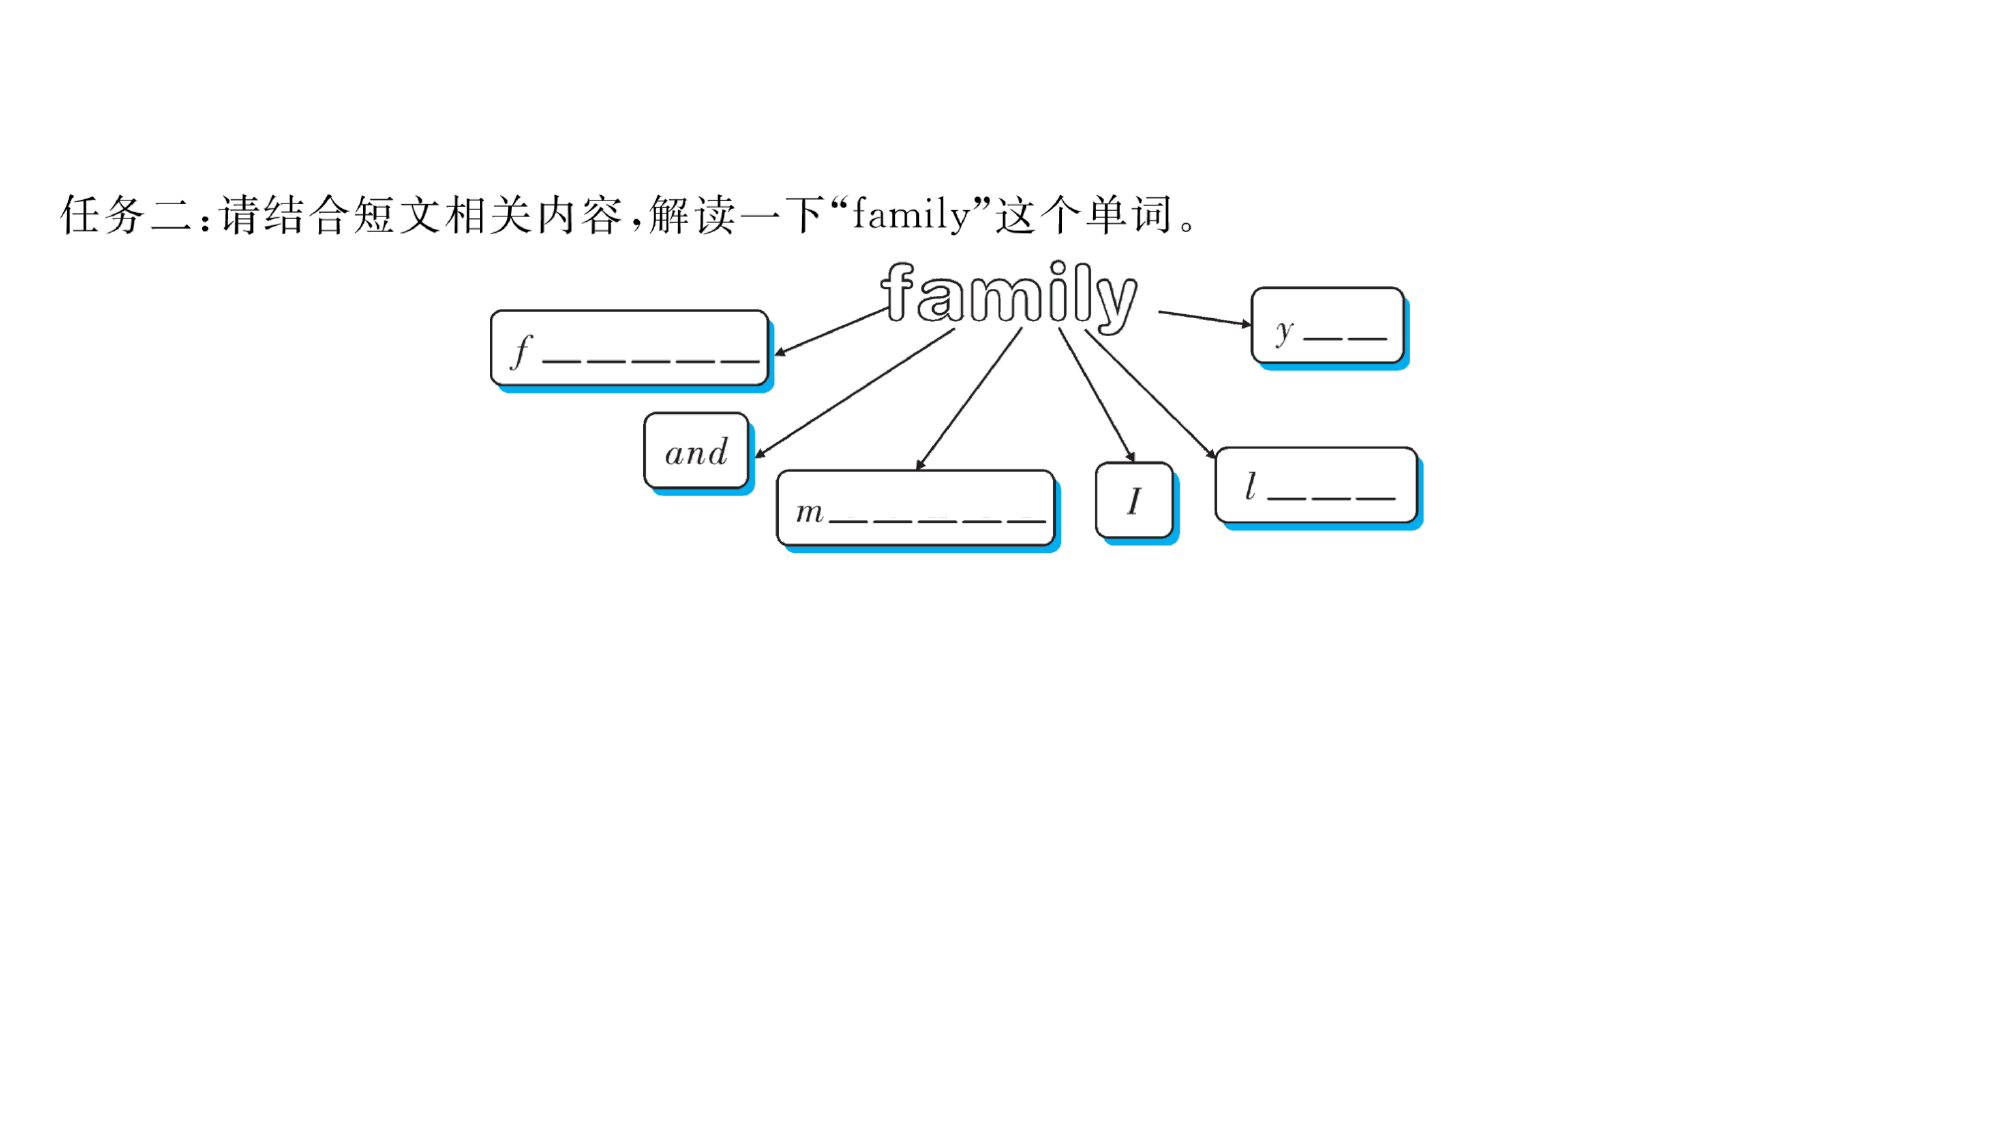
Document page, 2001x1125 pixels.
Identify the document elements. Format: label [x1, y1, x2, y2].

picture [56, 177, 1947, 565]
